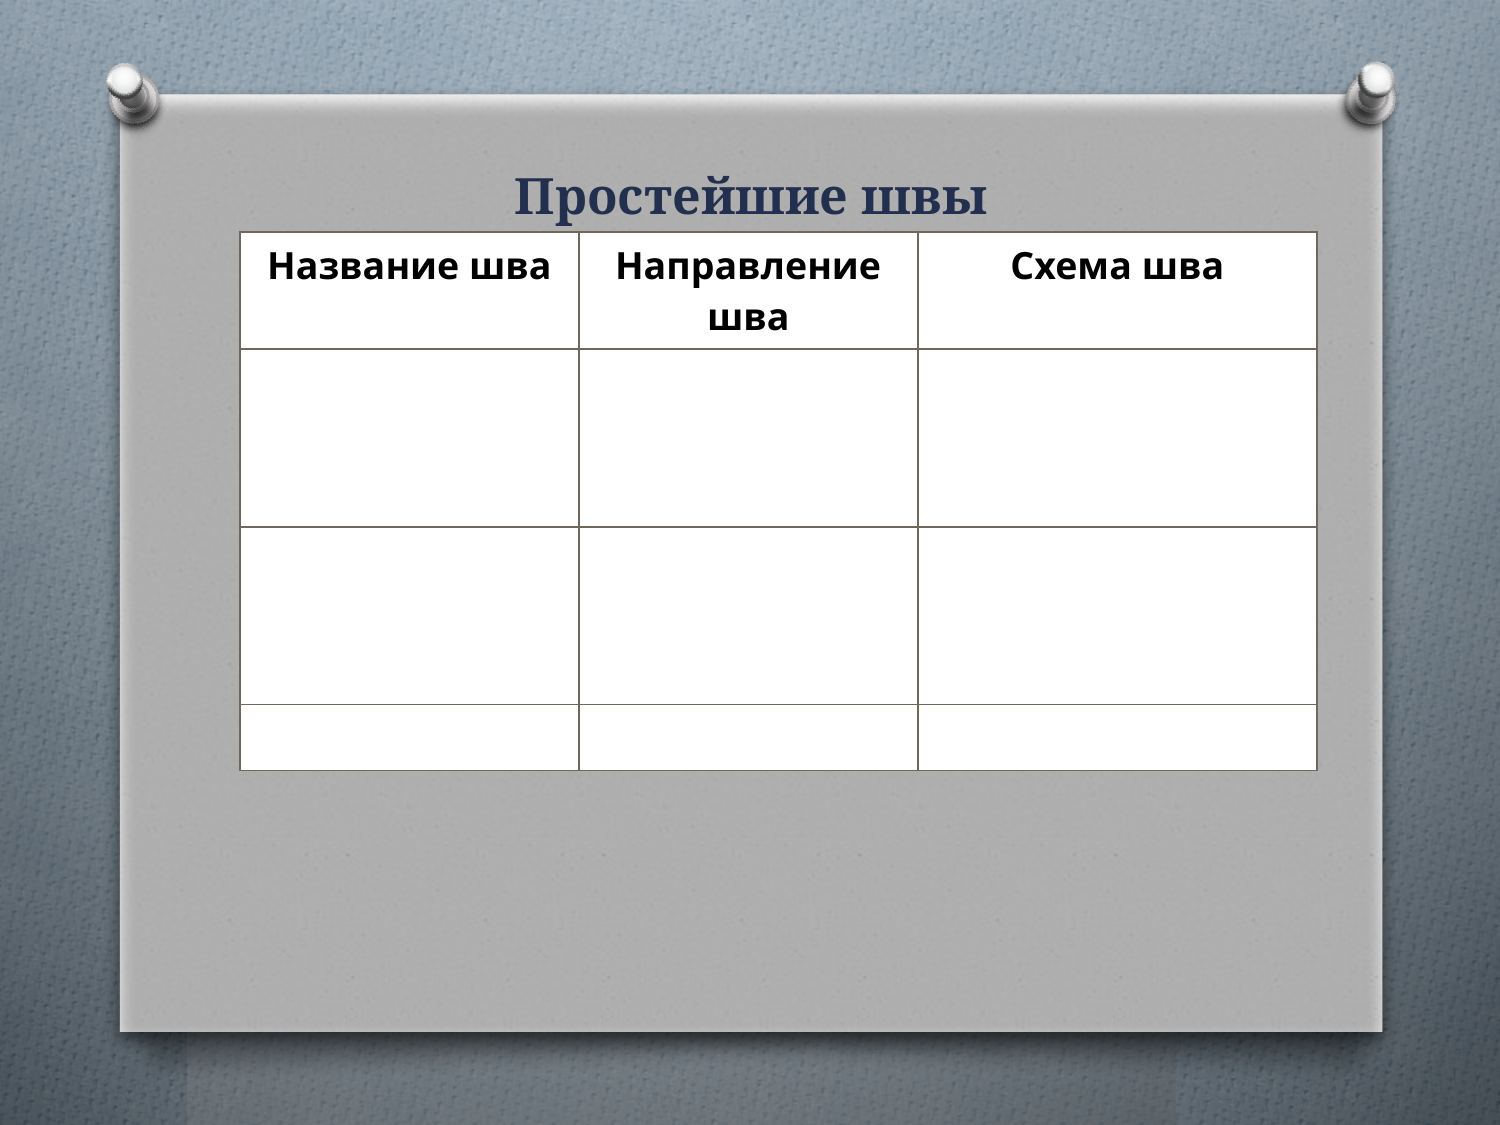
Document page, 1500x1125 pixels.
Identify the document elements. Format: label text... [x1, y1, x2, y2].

picture [1317, 35, 1439, 156]
table_cell [241, 705, 578, 770]
table_header Название шва [241, 233, 578, 348]
title Простейшие швы [179, 134, 1323, 256]
table_cell [919, 705, 1316, 770]
table_header Направление шва [580, 233, 917, 348]
table_cell [241, 350, 578, 526]
table_cell [919, 528, 1316, 704]
table_cell [580, 350, 917, 526]
table_header Схема шва [919, 233, 1316, 348]
table_cell [241, 528, 578, 704]
table_cell [580, 528, 917, 704]
table_cell [919, 350, 1316, 526]
table_cell [580, 705, 917, 770]
picture [75, 29, 198, 153]
